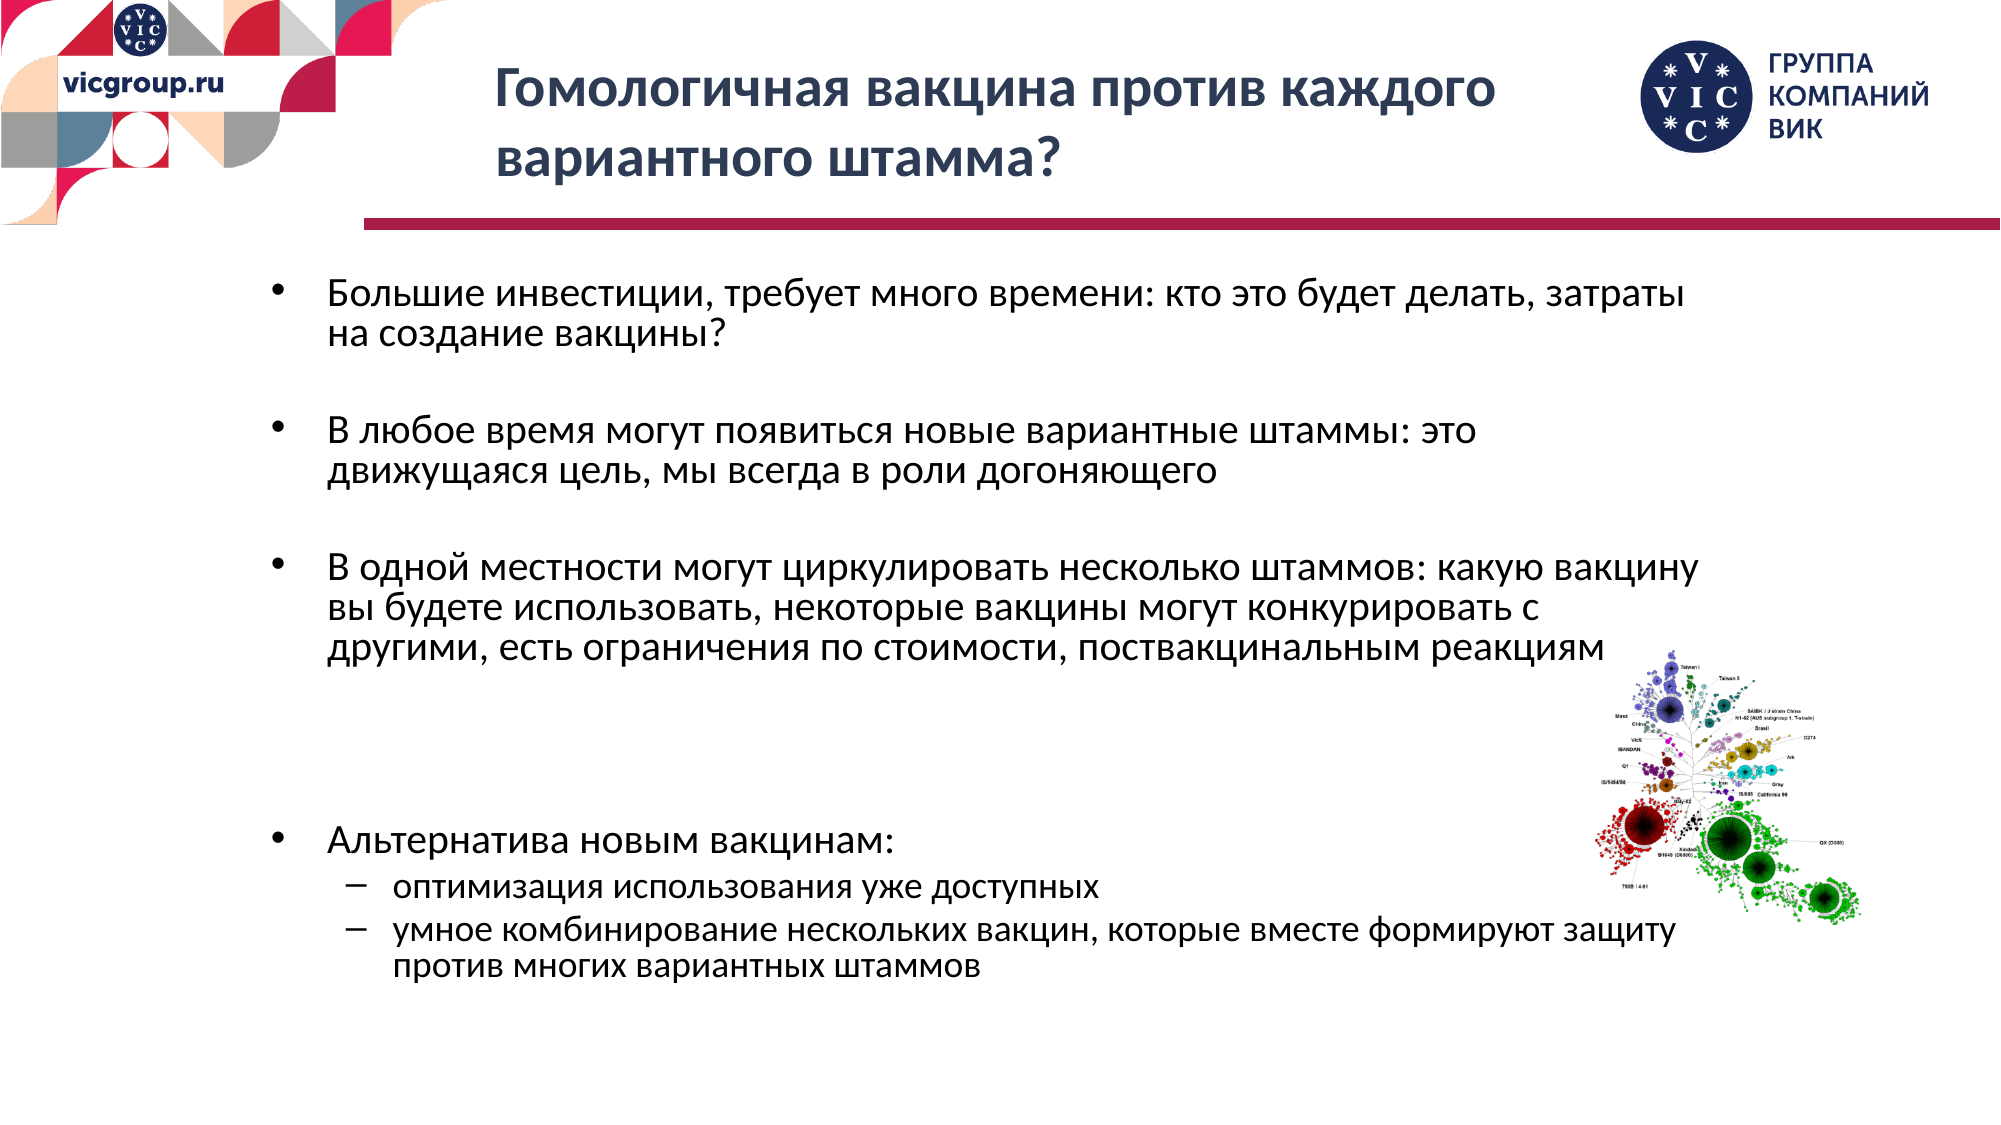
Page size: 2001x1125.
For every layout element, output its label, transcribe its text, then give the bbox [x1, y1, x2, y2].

list Большие инвестиции, требует много времени: кто это будет делать, затраты на создание вакцины? В любое время могут появиться новые вариантные штаммы: это движущаяся цель, мы всегда в роли догоняющего В одной местности могут циркулировать несколько штаммов: какую вакцину вы будете использовать, некоторые вакцины могут конкурировать с другими, есть ограничения по стоимости, поствакцинальным реакциям Альтернатива новым вакцинам: оптимизация использования уже доступных умное комбинирование нескольких вакцин, которые вместе формируют защиту против многих вариантных штаммов [255, 267, 1720, 1081]
picture [0, 0, 2000, 229]
picture [1594, 650, 1861, 925]
title Гомологичная вакцина против каждого вариантного штамма? [479, 40, 1767, 197]
